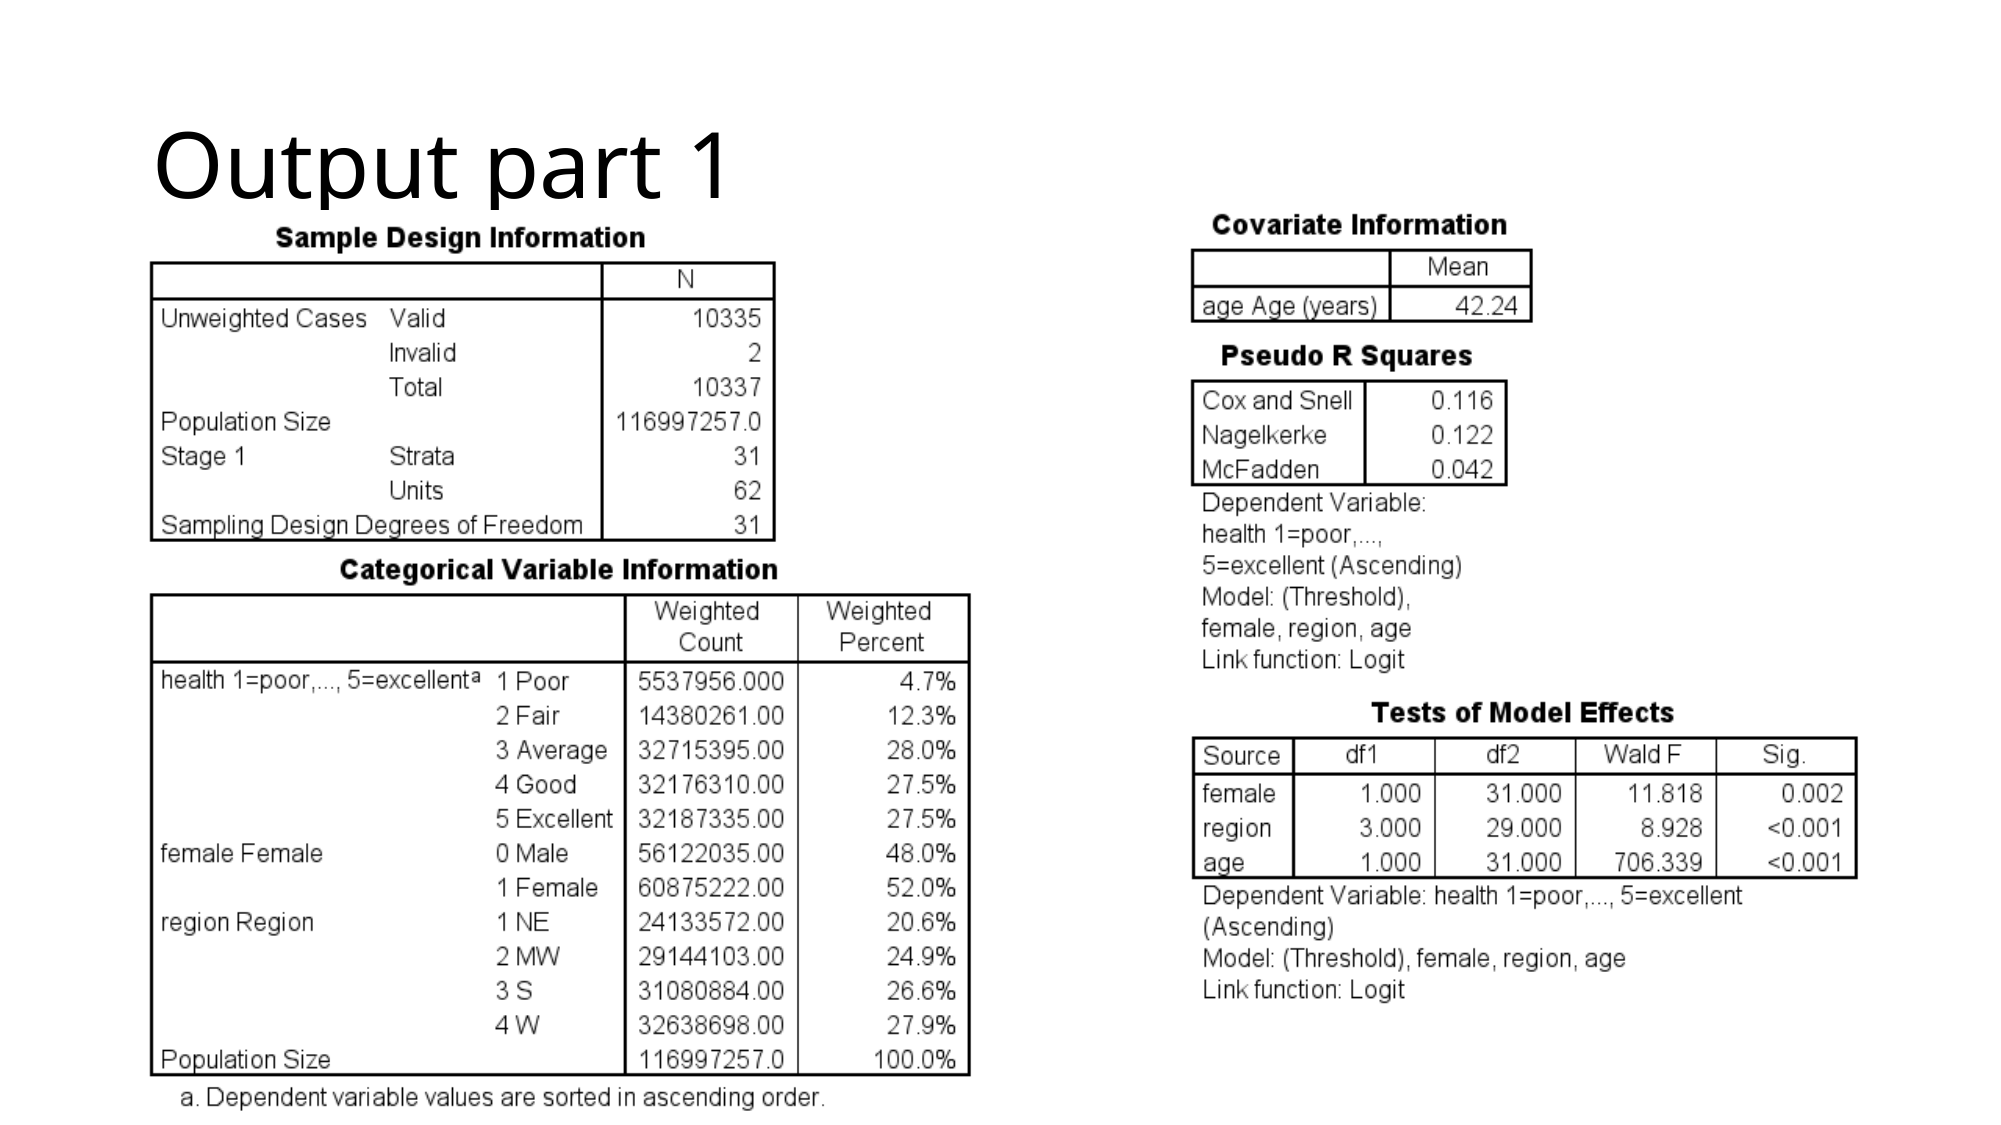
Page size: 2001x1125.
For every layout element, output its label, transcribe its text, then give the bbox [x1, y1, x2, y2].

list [144, 210, 787, 542]
picture [1185, 197, 1869, 1019]
title Output part 1 [137, 59, 1863, 278]
picture [144, 542, 982, 1125]
